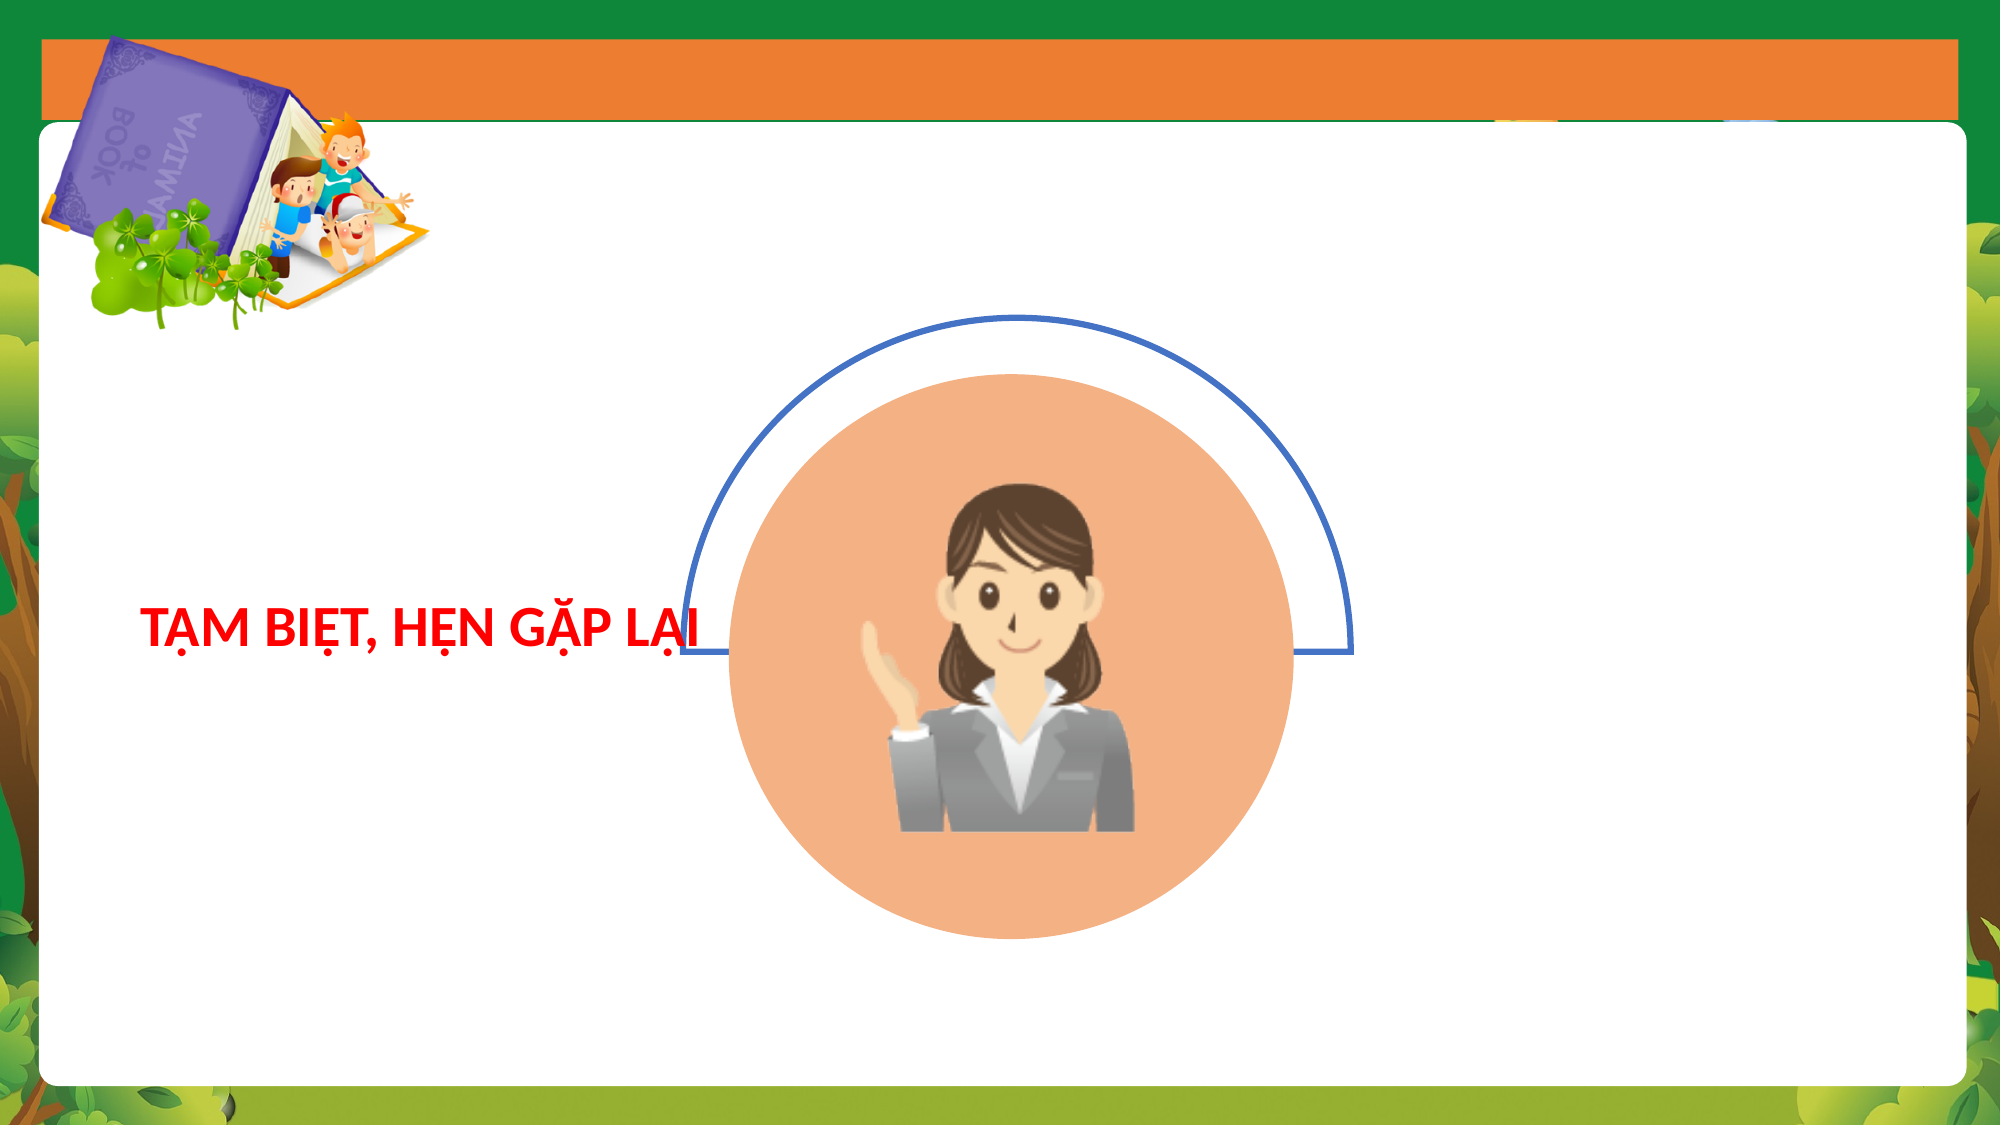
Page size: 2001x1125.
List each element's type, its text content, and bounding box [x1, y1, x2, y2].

text_box TẠM BIỆT, HẸN GẶP LẠI [125, 580, 737, 666]
text_box [1254, 416, 1351, 652]
text_box [805, 317, 1228, 393]
text_box [446, 38, 1959, 121]
text_box [690, 469, 737, 580]
picture [0, 0, 2000, 1125]
text_box [728, 666, 737, 725]
text_box [909, 374, 1113, 393]
text_box [886, 910, 1137, 940]
text_box [1254, 512, 1294, 802]
